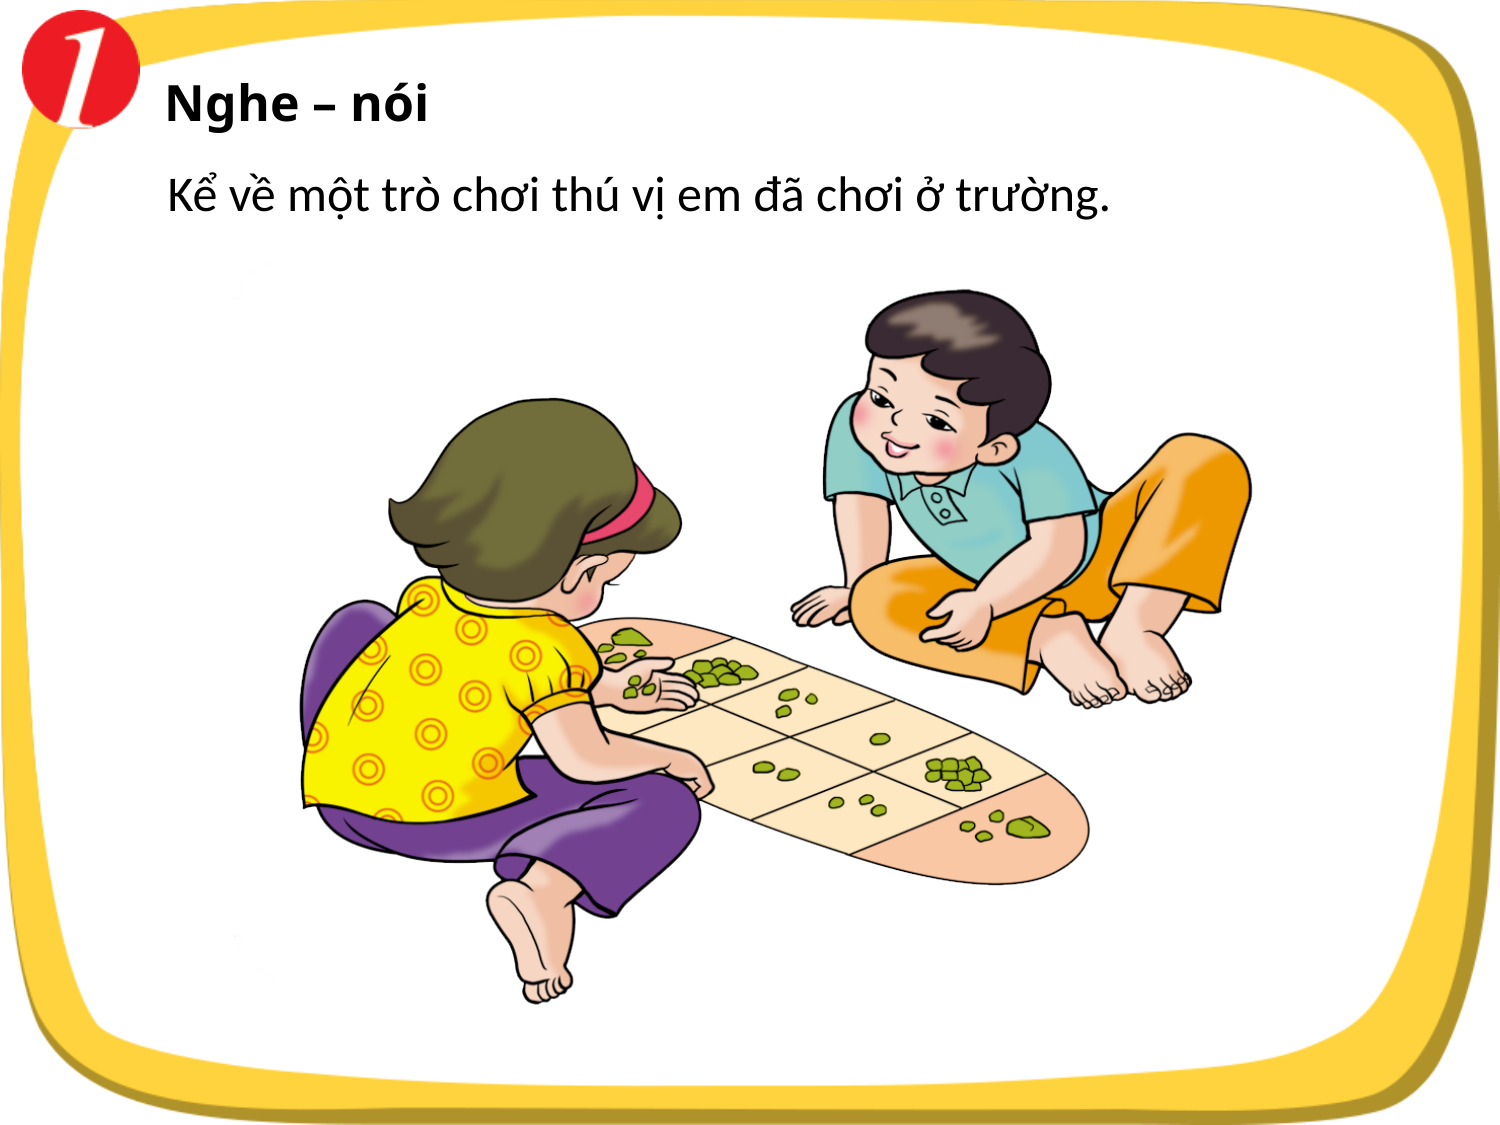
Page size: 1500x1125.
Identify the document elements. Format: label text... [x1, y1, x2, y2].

text_box Nghe – nói [149, 63, 445, 139]
text_box Kể về một trò chơi thú vị em đã chơi ở trường. [153, 154, 1344, 229]
picture [0, 0, 1500, 1125]
